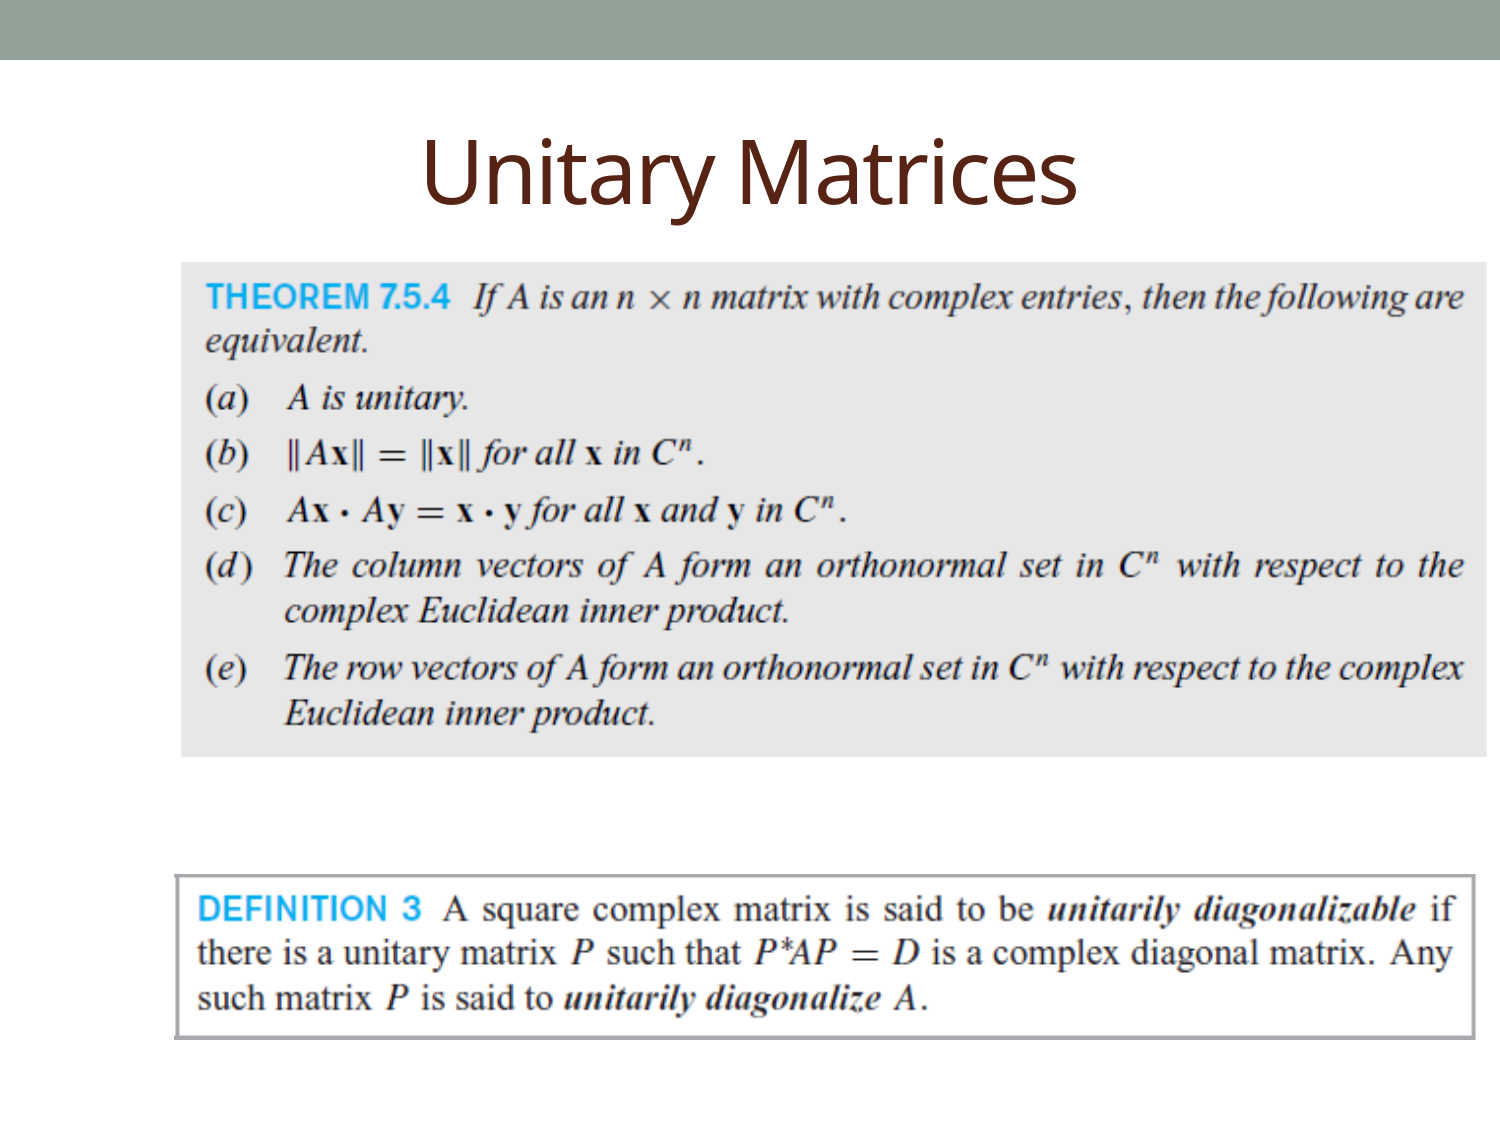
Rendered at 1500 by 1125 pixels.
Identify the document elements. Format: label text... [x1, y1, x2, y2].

picture [174, 874, 1481, 1041]
picture [174, 262, 1496, 757]
title Unitary Matrices [75, 87, 1425, 250]
